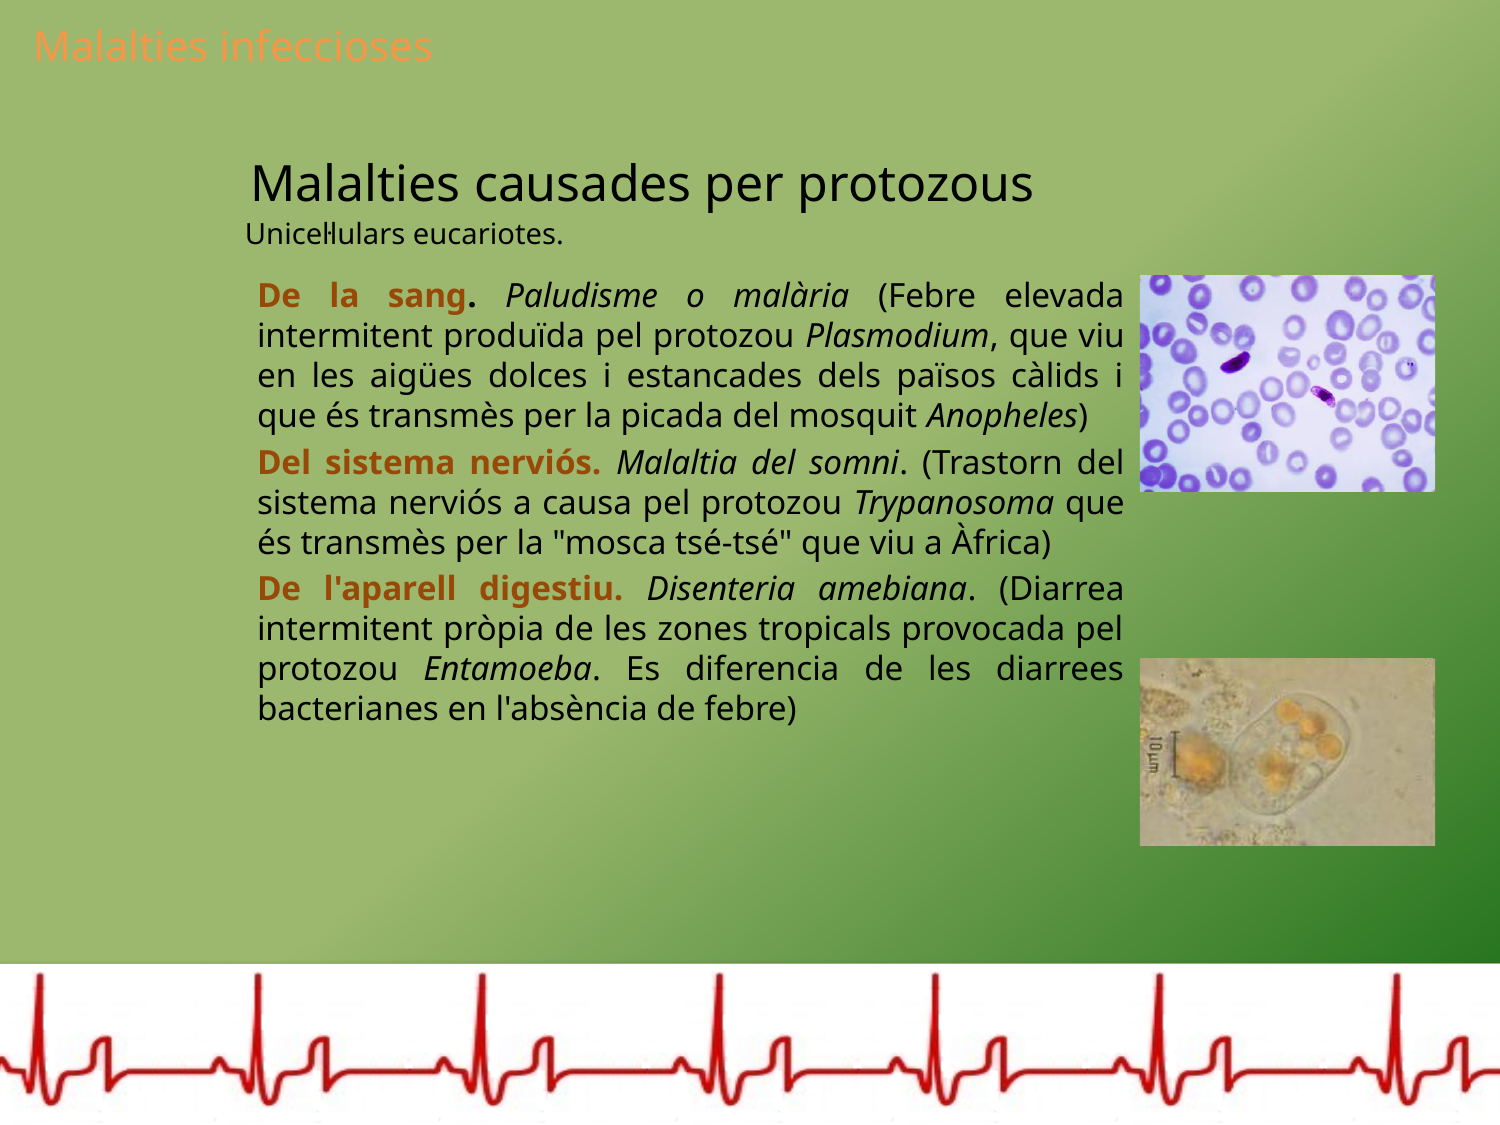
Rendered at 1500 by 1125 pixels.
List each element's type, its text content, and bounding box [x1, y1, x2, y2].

text_box Malalties causades per protozous [235, 144, 1051, 219]
picture [0, 963, 1500, 1125]
text_box Unicel·lulars eucariotes. [230, 208, 580, 258]
text_box Malalties infeccioses [0, 0, 467, 90]
picture [1139, 657, 1436, 847]
picture [1139, 275, 1436, 492]
subtitle De la sang. Paludisme o malària (Febre elevada intermitent produïda pel protozou Plasmodium, que viu en les aigües dolces i estancades dels països càlids i que és transmès per la picada del mosquit Anopheles) Del sistema nerviós. Malaltia del somni. (Trastorn del sistema nerviós a causa pel protozou Trypanosoma que és transmès per la "mosca tsé-tsé" que viu a Àfrica) De l'aparell digestiu. Disenteria amebiana. (Diarrea intermitent pròpia de les zones tropicals provocada pel protozou Entamoeba. Es diferencia de les diarrees bacterianes en l'absència de febre) [242, 267, 1140, 846]
